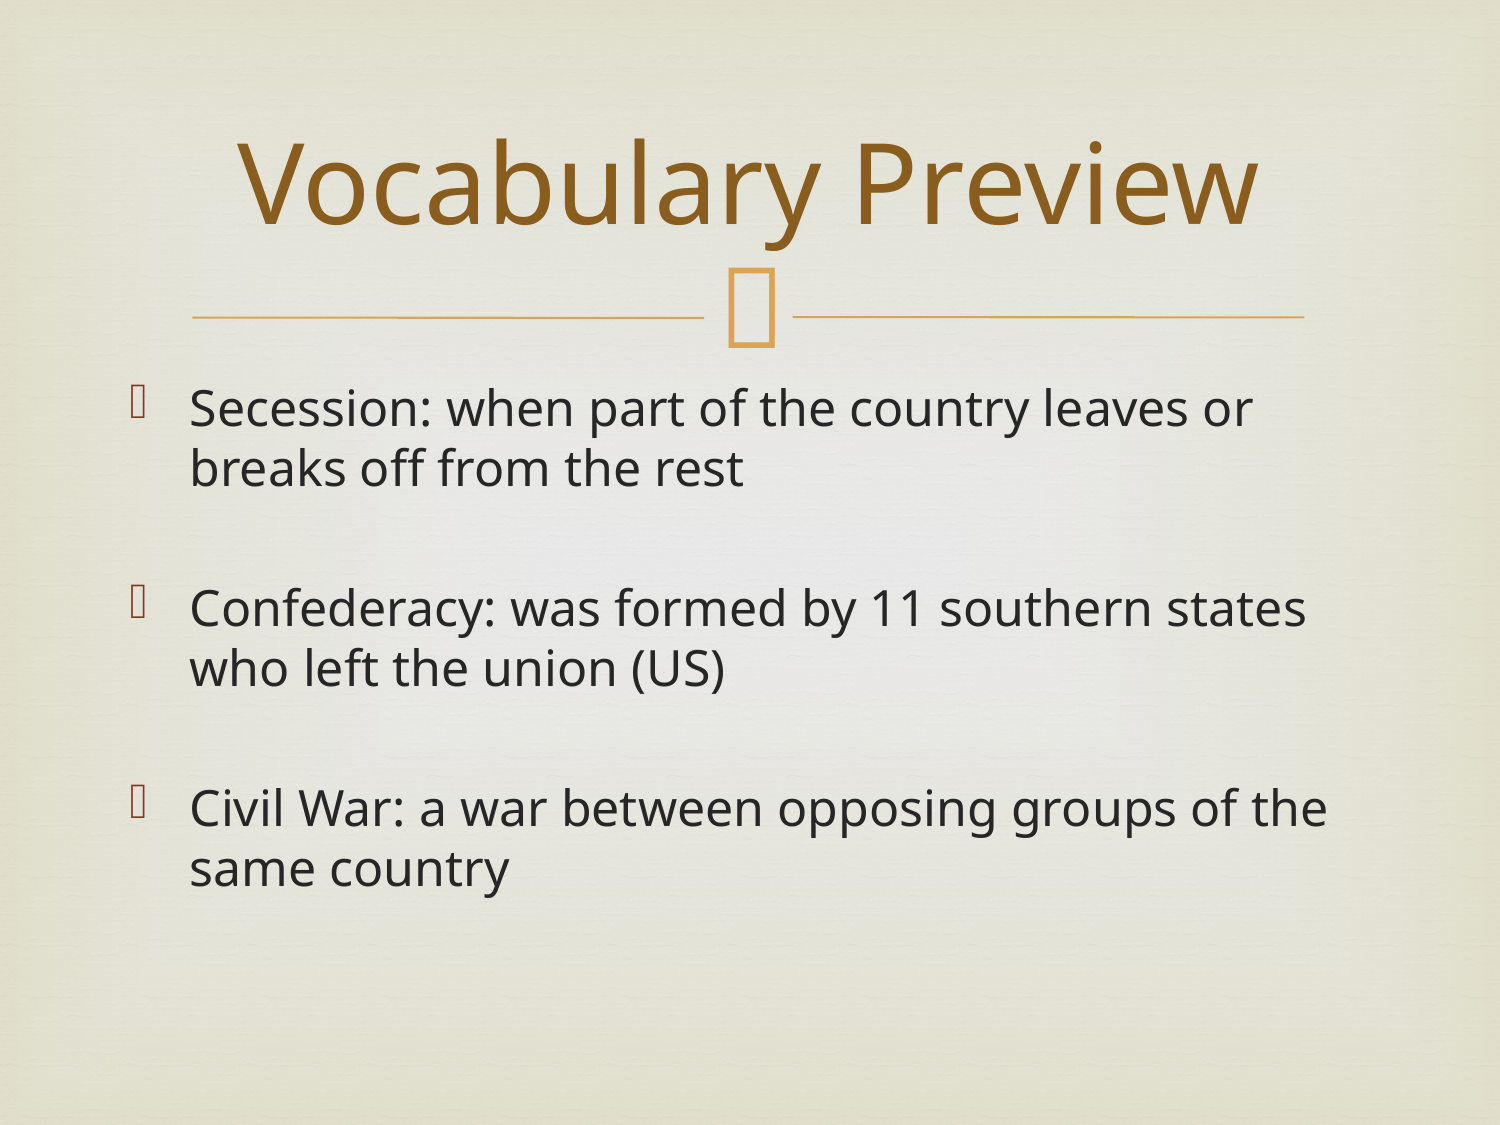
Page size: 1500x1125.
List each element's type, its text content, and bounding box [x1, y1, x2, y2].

title Vocabulary Preview [112, 93, 1386, 267]
list Secession: when part of the country leaves or breaks off from the rest Confederacy: was formed by 11 southern states who left the union (US) Civil War: a war between opposing groups of the same country [114, 368, 1386, 1005]
